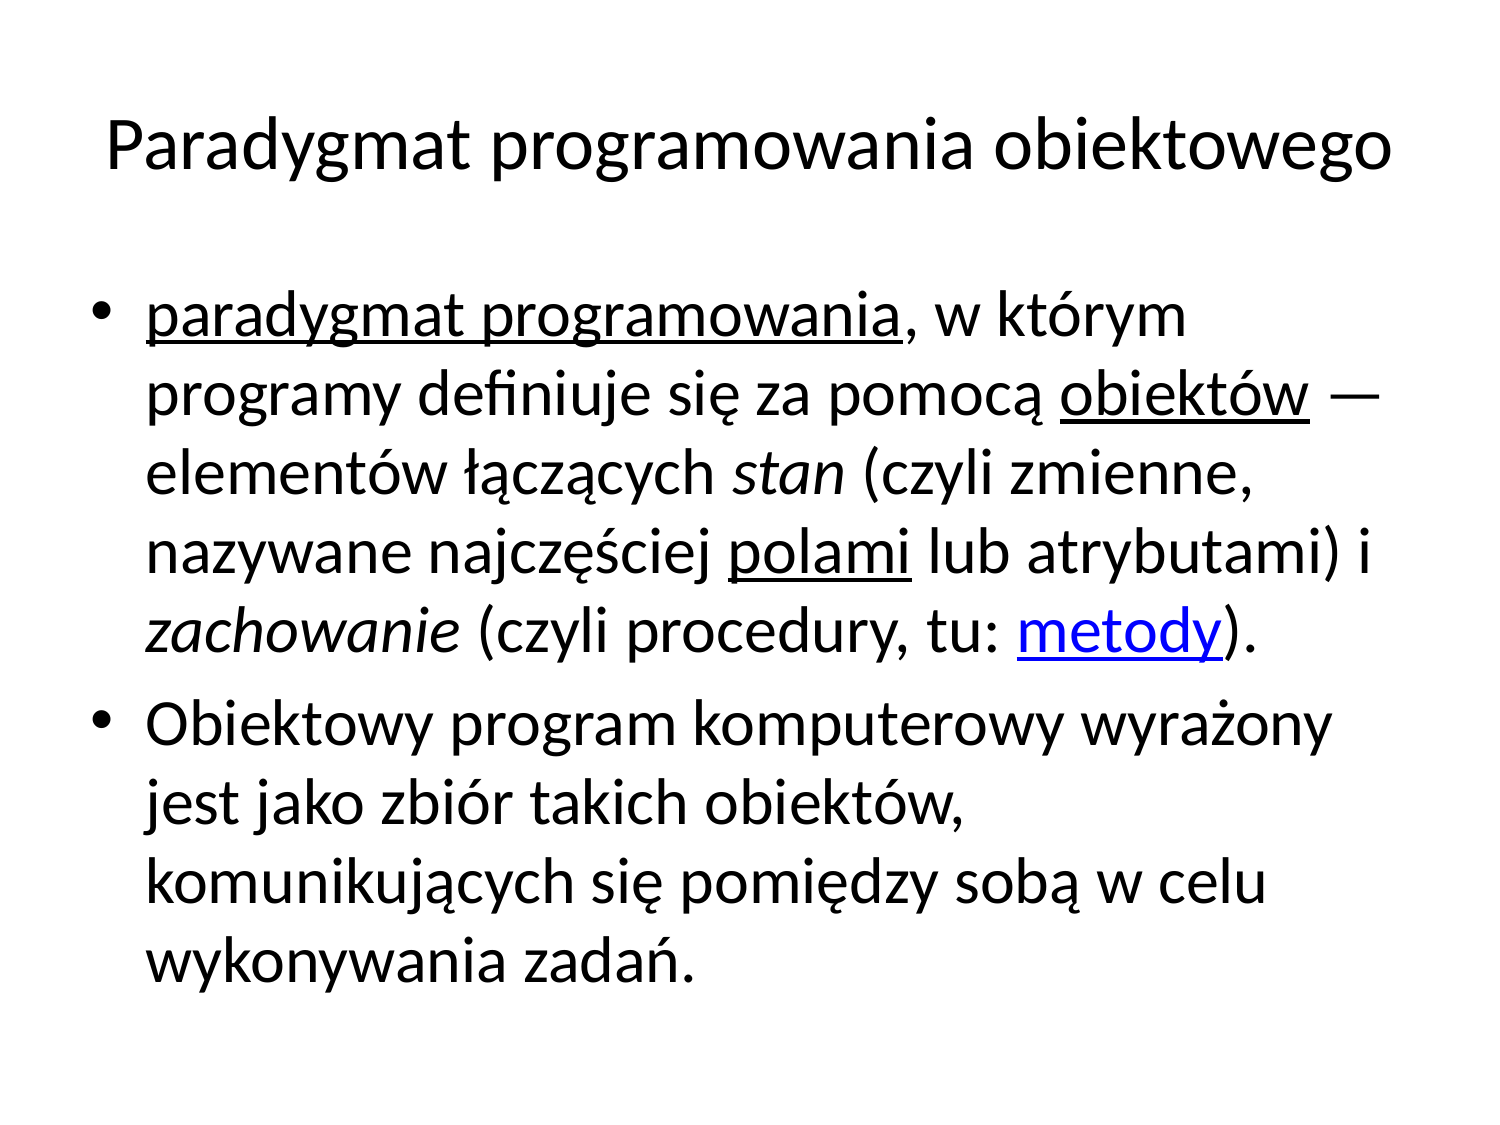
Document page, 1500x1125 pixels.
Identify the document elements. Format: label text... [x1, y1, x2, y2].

title Paradygmat programowania obiektowego [75, 45, 1425, 233]
list paradygmat programowania, w którym programy definiuje się za pomocą obiektów — elementów łączących stan (czyli zmienne, nazywane najczęściej polami lub atrybutami) i zachowanie (czyli procedury, tu: metody). Obiektowy program komputerowy wyrażony jest jako zbiór takich obiektów, komunikujących się pomiędzy sobą w celu wykonywania zadań. [75, 262, 1425, 1005]
